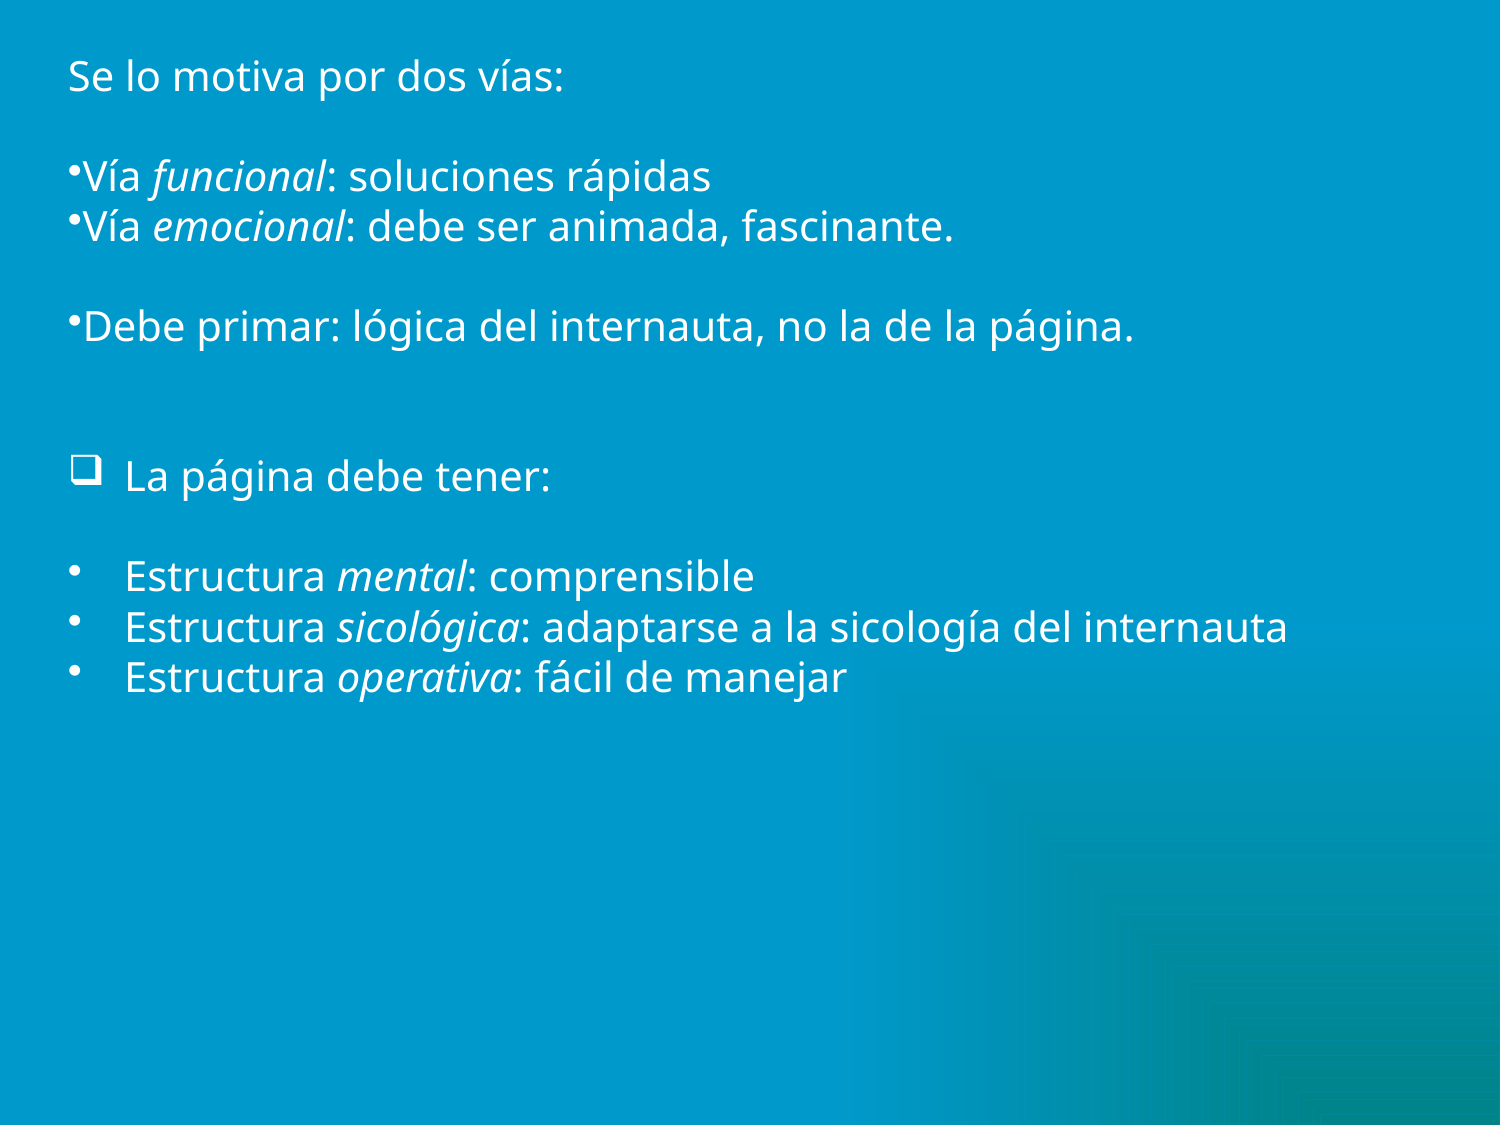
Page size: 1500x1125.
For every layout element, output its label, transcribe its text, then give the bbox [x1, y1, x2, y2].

text_box Se lo motiva por dos vías: Vía funcional: soluciones rápidas Vía emocional: debe ser animada, fascinante. Debe primar: lógica del internauta, no la de la página. La página debe tener: Estructura mental: comprensible Estructura sicológica: adaptarse a la sicología del internauta Estructura operativa: fácil de manejar [53, 42, 1471, 903]
